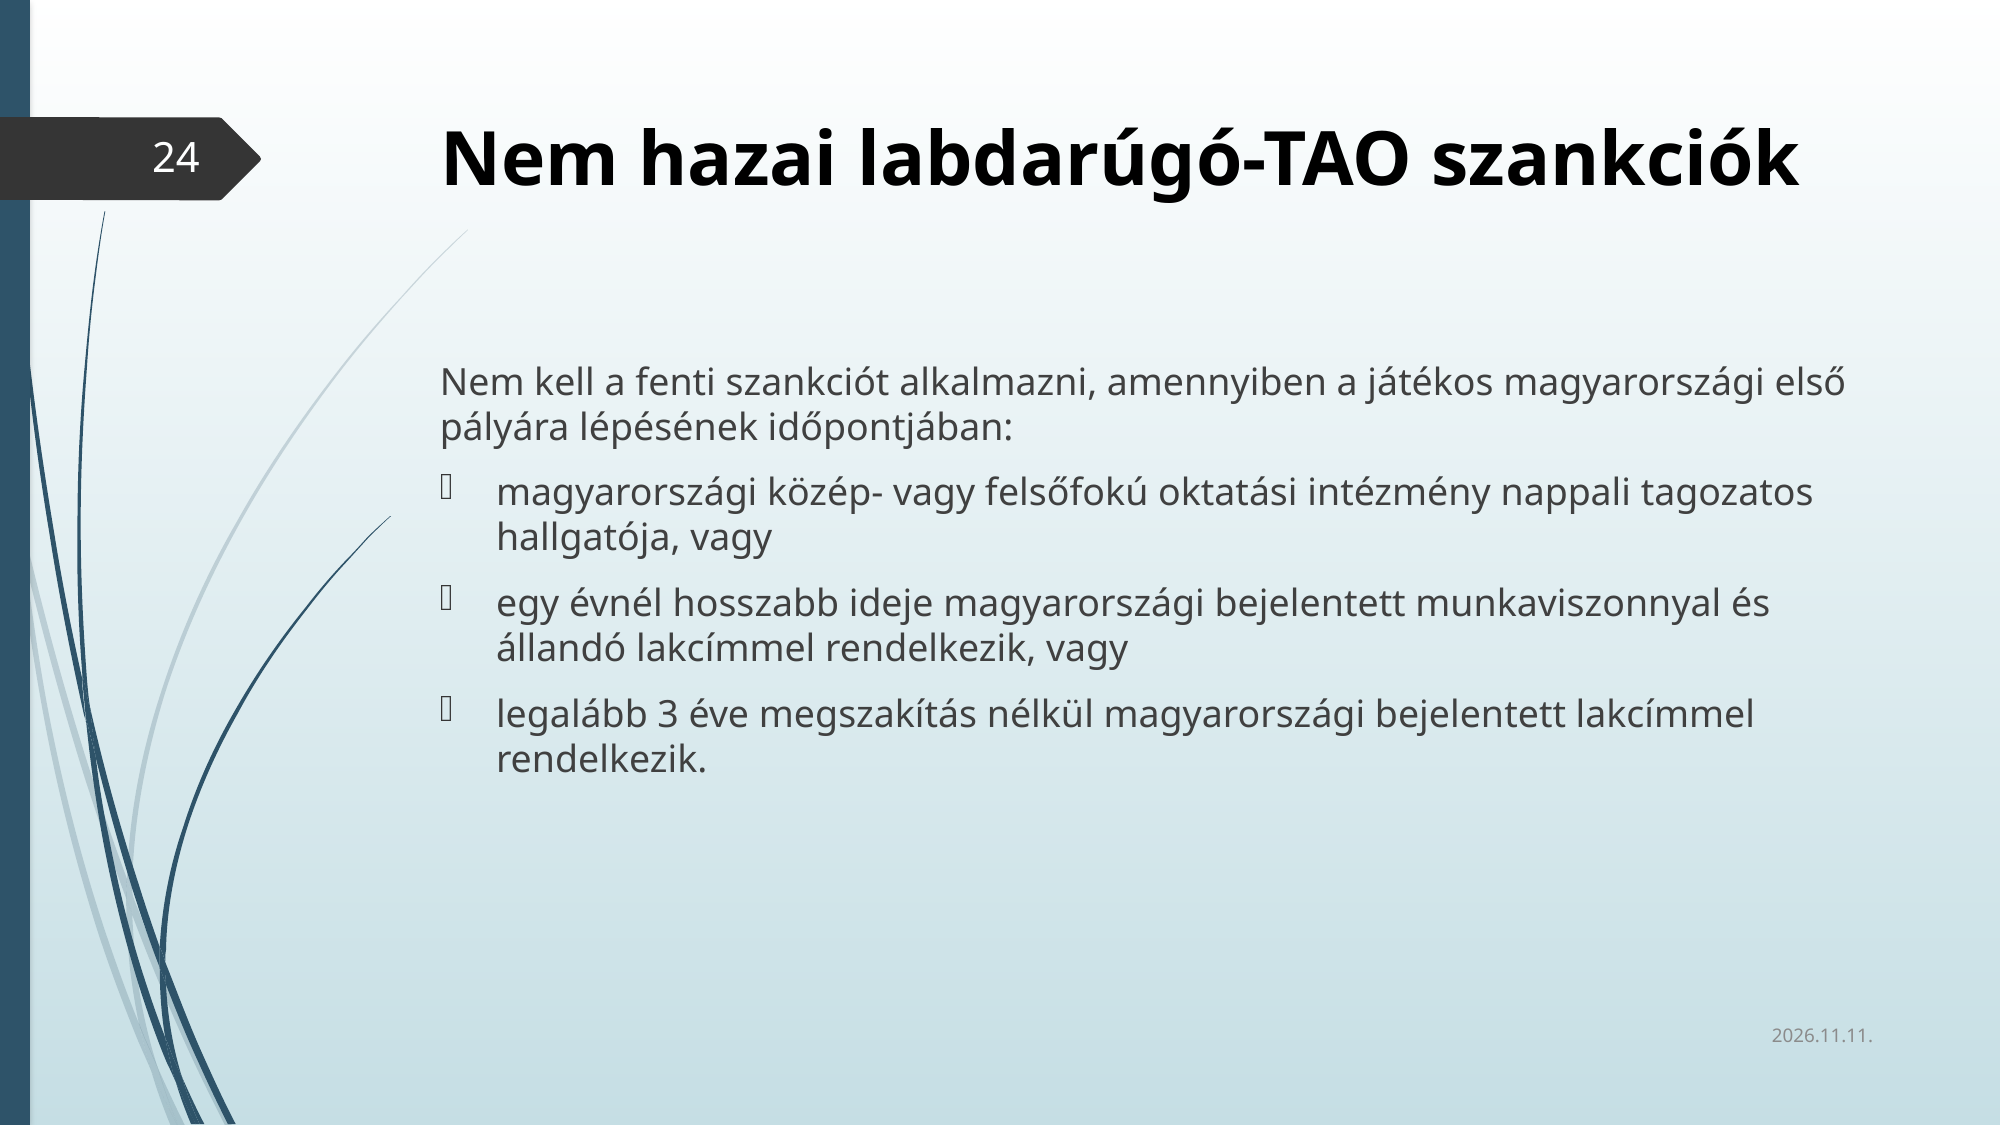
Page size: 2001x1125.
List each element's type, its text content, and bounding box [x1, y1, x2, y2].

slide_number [1699, 1005, 1888, 1067]
title Nem hazai labdarúgó-TAO szankciók [425, 102, 1888, 313]
slide_number 24 [87, 129, 216, 190]
list Nem kell a fenti szankciót alkalmazni, amennyiben a játékos magyarországi első pályára lépésének időpontjában: magyarországi közép- vagy felsőfokú oktatási intézmény nappali tagozatos hallgatója, vagy egy évnél hosszabb ideje magyarországi bejelentett munkaviszonnyal és állandó lakcímmel rendelkezik, vagy legalább 3 éve megszakítás nélkül magyarországi bejelentett lakcímmel rendelkezik. [424, 350, 1888, 970]
